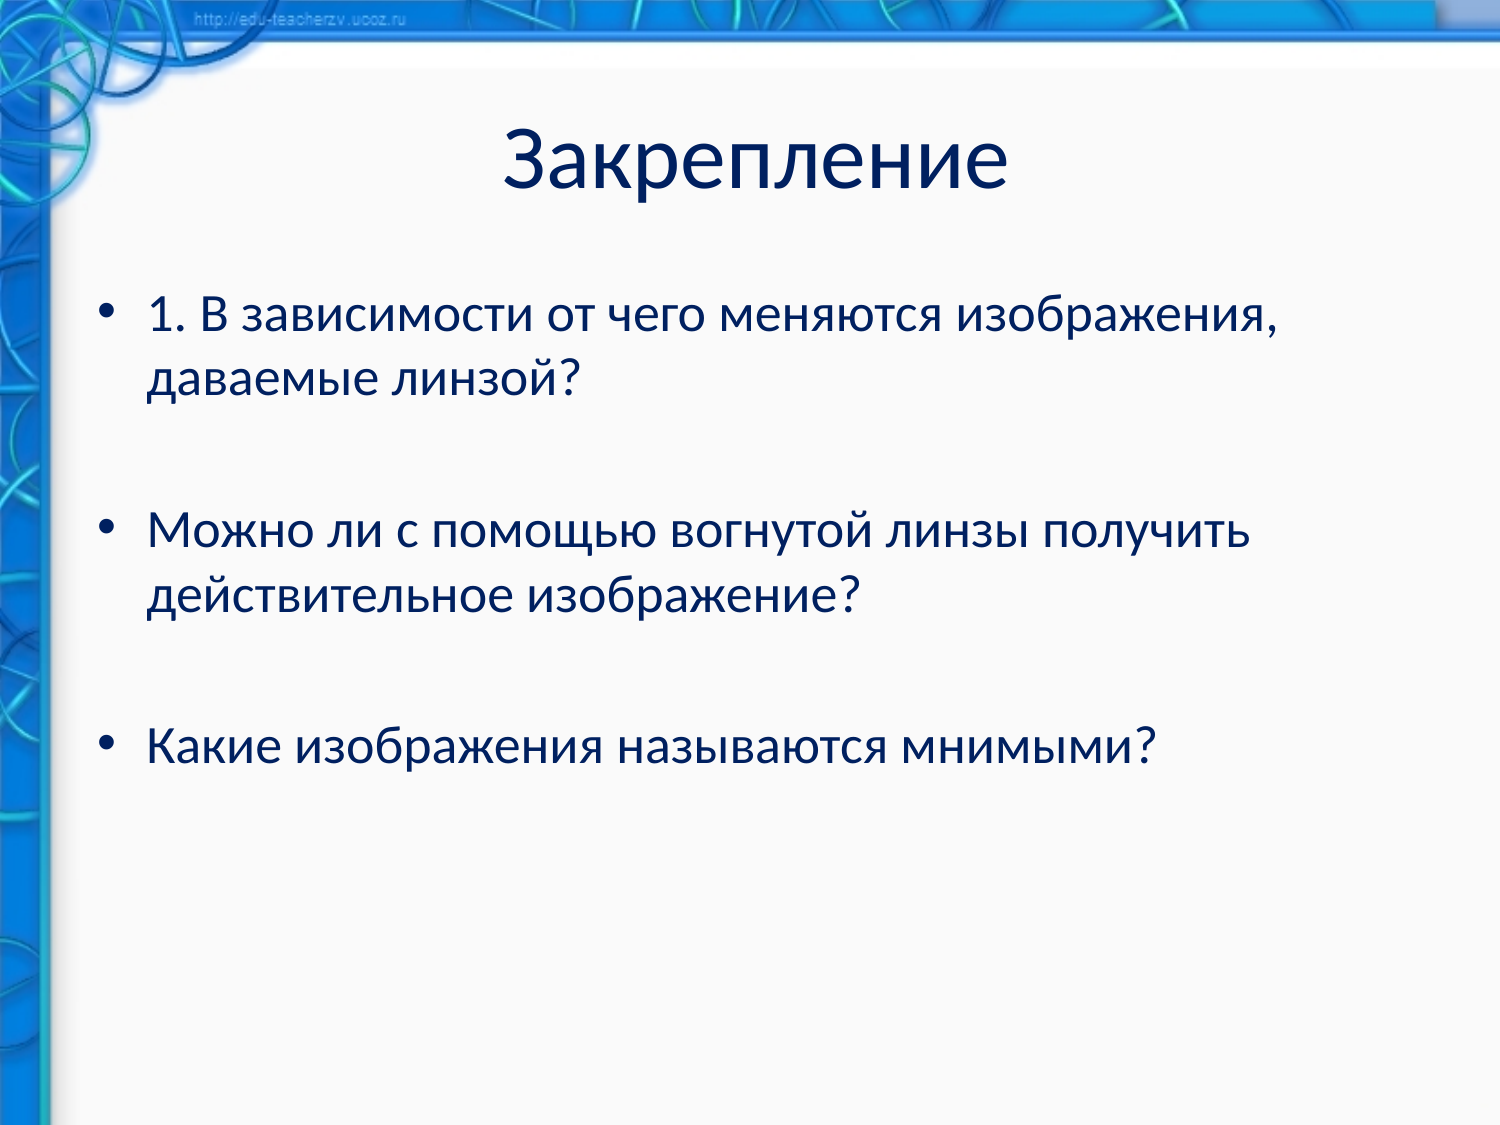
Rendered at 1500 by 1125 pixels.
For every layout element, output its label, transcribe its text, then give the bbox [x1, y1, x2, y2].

picture [0, 0, 1500, 1125]
title Закрепление [82, 58, 1432, 247]
list 1. В зависимости от чего меняются изображения, даваемые линзой? Можно ли с помощью вогнутой линзы получить действительное изображение? Какие изображения называются мнимыми? [82, 269, 1432, 786]
